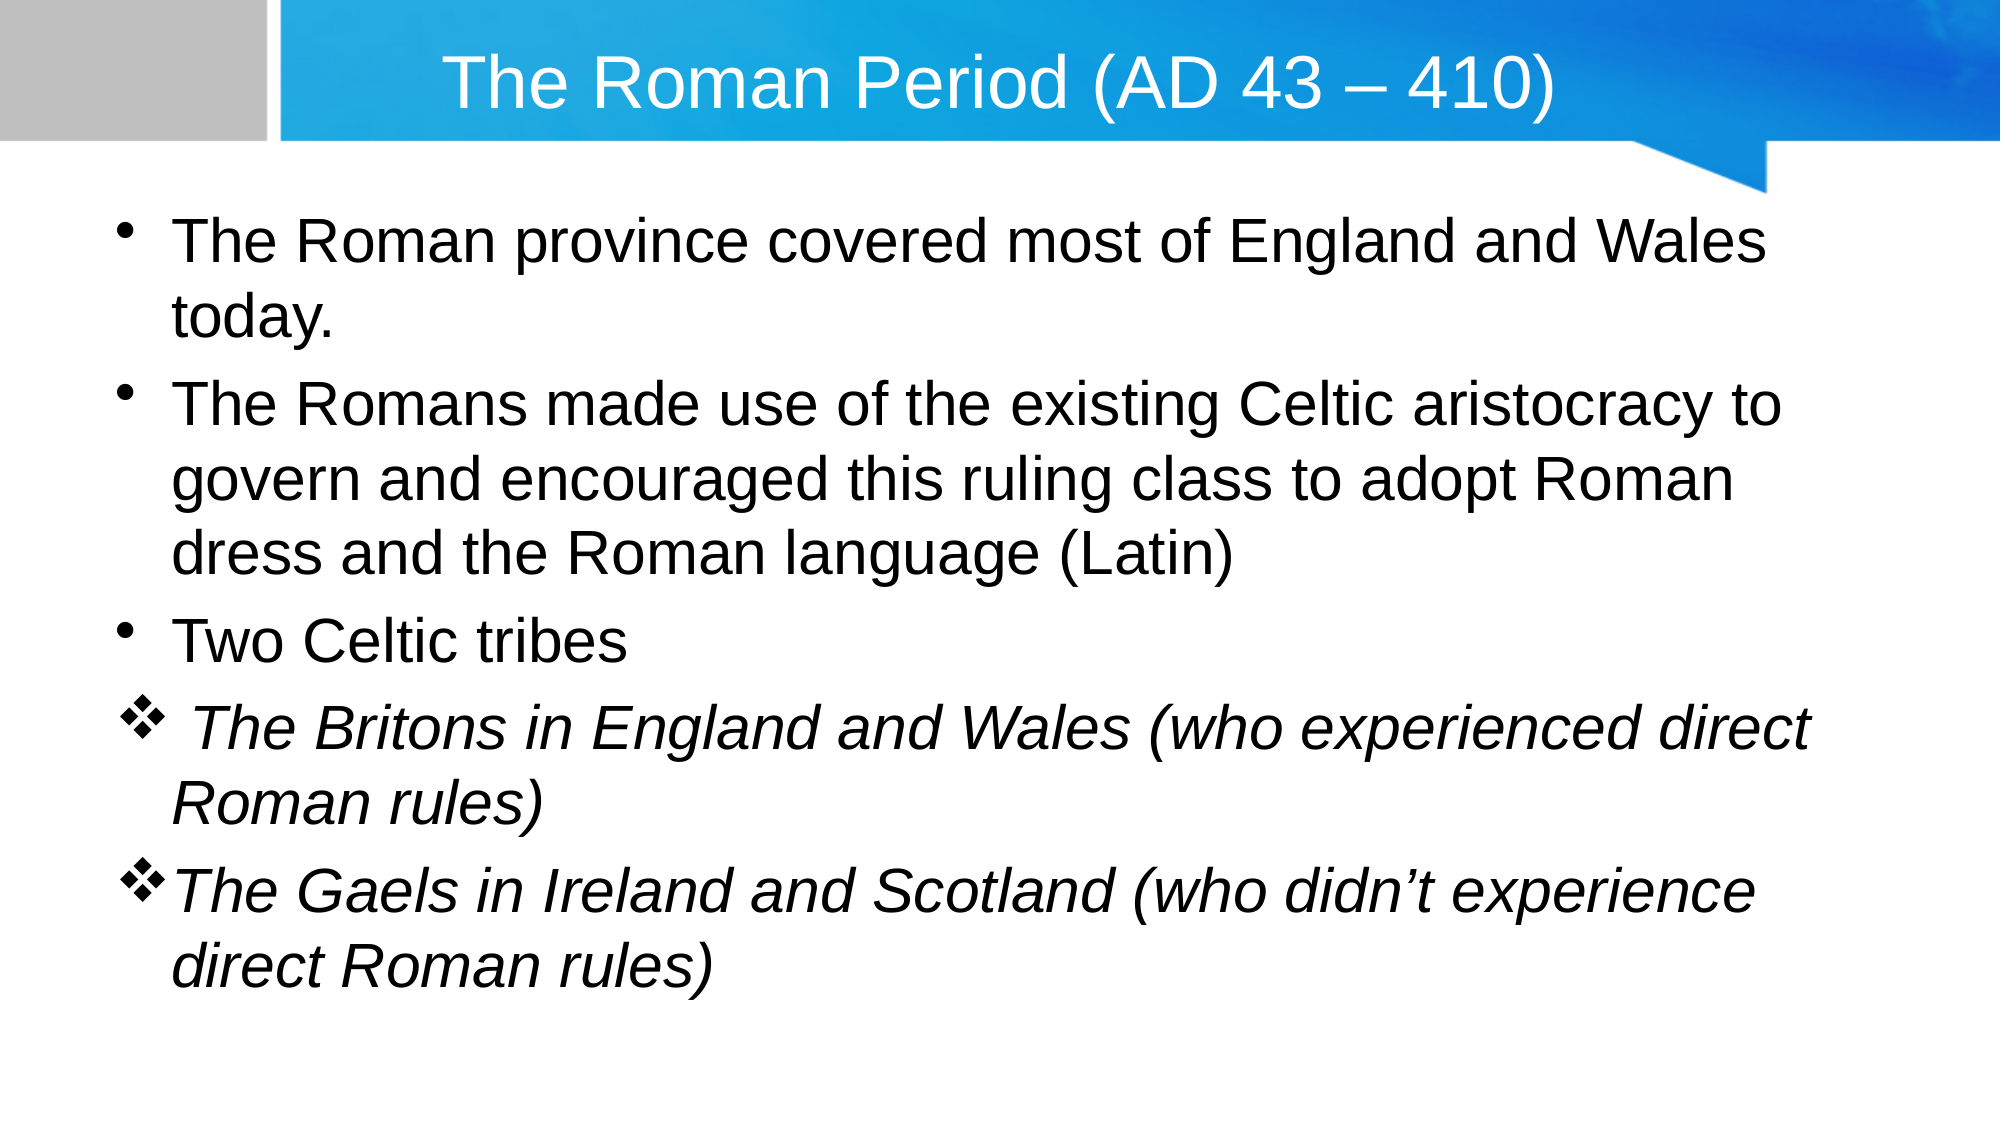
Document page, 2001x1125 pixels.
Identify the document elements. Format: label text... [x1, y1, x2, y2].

picture [0, 0, 2000, 1125]
list The Roman province covered most of England and Wales today. The Romans made use of the existing Celtic aristocracy to govern and encouraged this ruling class to adopt Roman dress and the Roman language (Latin) Two Celtic tribes The Britons in England and Wales (who experienced direct Roman rules) The Gaels in Ireland and Scotland (who didn’t experience direct Roman rules) [99, 192, 1889, 1006]
title The Roman Period (AD 43 – 410) [99, 30, 1901, 127]
